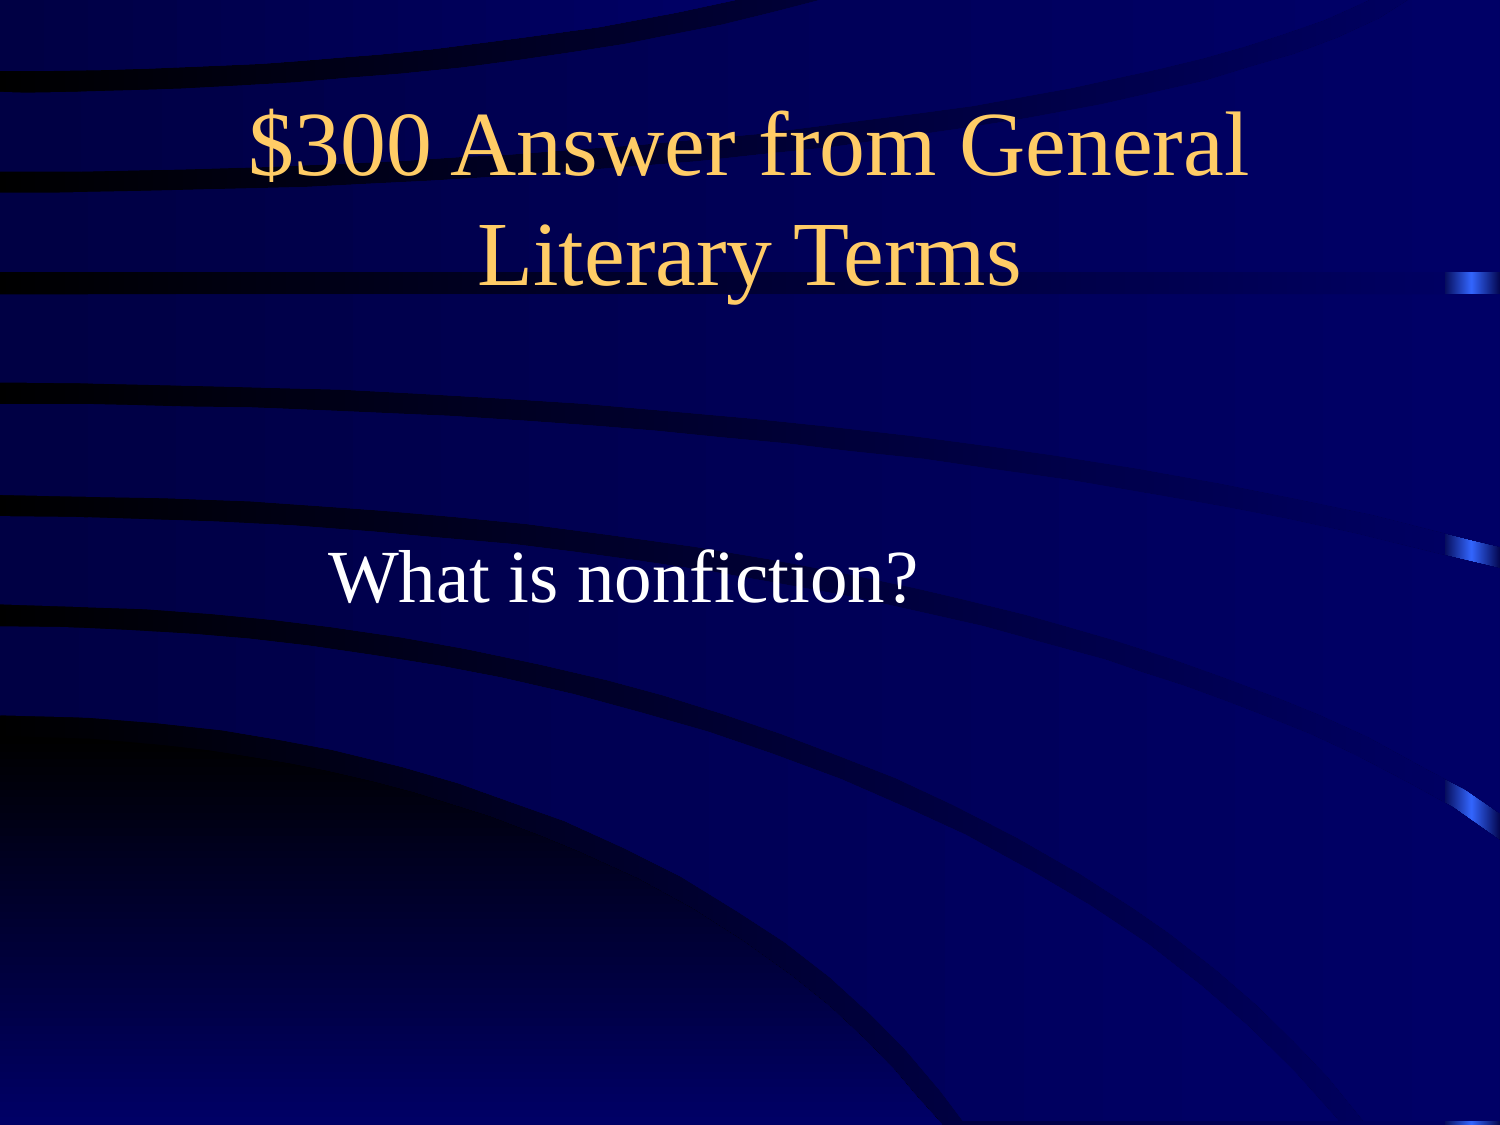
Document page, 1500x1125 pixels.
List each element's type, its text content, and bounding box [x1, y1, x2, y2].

title $300 Answer from General Literary Terms [112, 99, 1388, 288]
text_box What is nonfiction? [313, 519, 935, 625]
